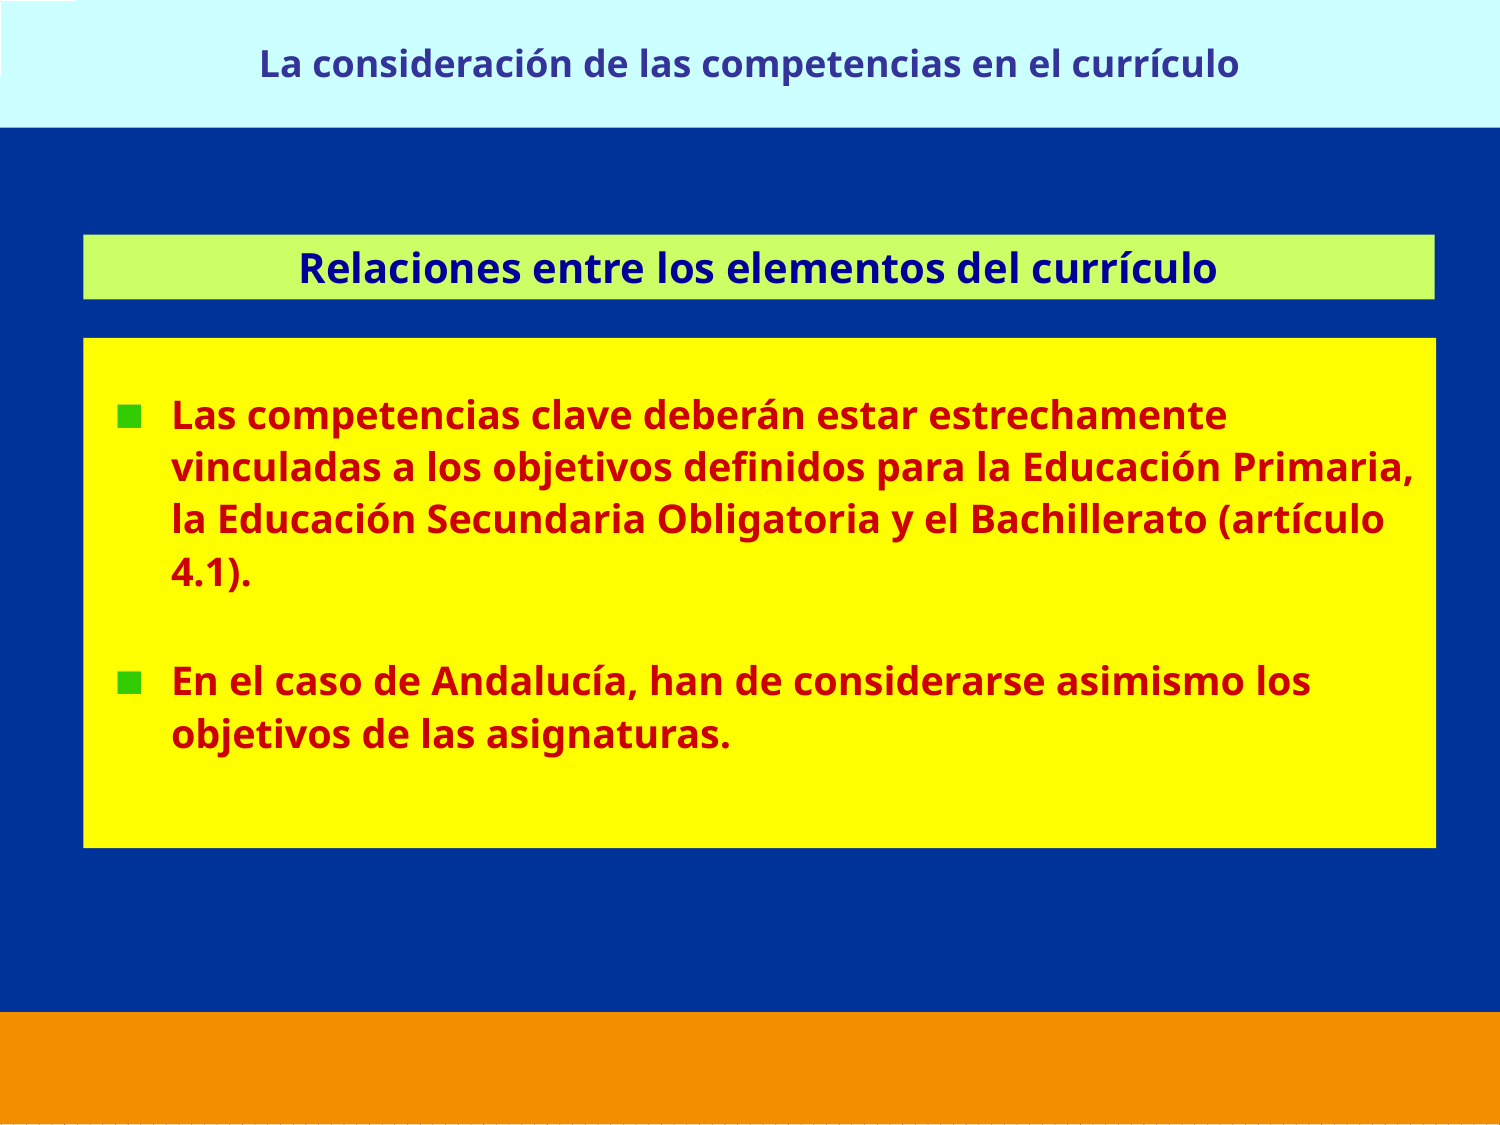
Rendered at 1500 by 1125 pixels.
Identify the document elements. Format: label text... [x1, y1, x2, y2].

text_box Relaciones entre los elementos del currículo [83, 234, 1435, 300]
title [0, 128, 1500, 1012]
text_box La consideración de las competencias en el currículo [0, 0, 1500, 128]
picture [112, 399, 141, 428]
picture [112, 666, 141, 694]
text_box Las competencias clave deberán estar estrechamente vinculadas a los objetivos definidos para la Educación Primaria, la Educación Secundaria Obligatoria y el Bachillerato (artículo 4.1). En el caso de Andalucía, han de considerarse asimismo los objetivos de las asignaturas. [83, 337, 1437, 849]
text_box [0, 1012, 1500, 1125]
